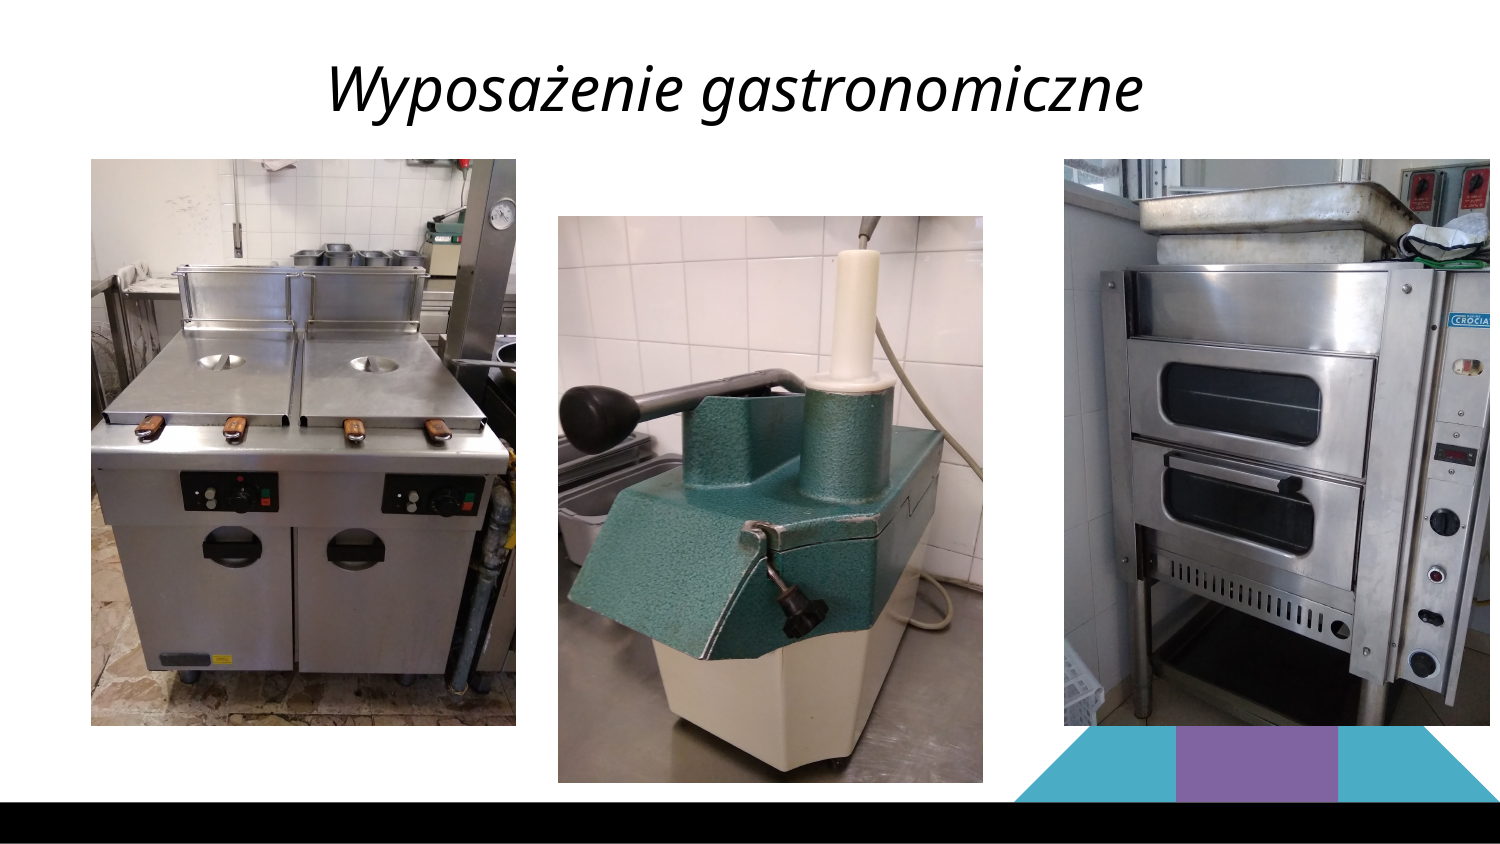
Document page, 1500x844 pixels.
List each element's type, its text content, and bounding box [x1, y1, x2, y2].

text_box [51, 201, 1449, 750]
picture [1064, 159, 1490, 726]
text_box Wyposażenie gastronomiczne [310, 33, 1190, 134]
picture [557, 216, 983, 783]
picture [91, 159, 517, 727]
